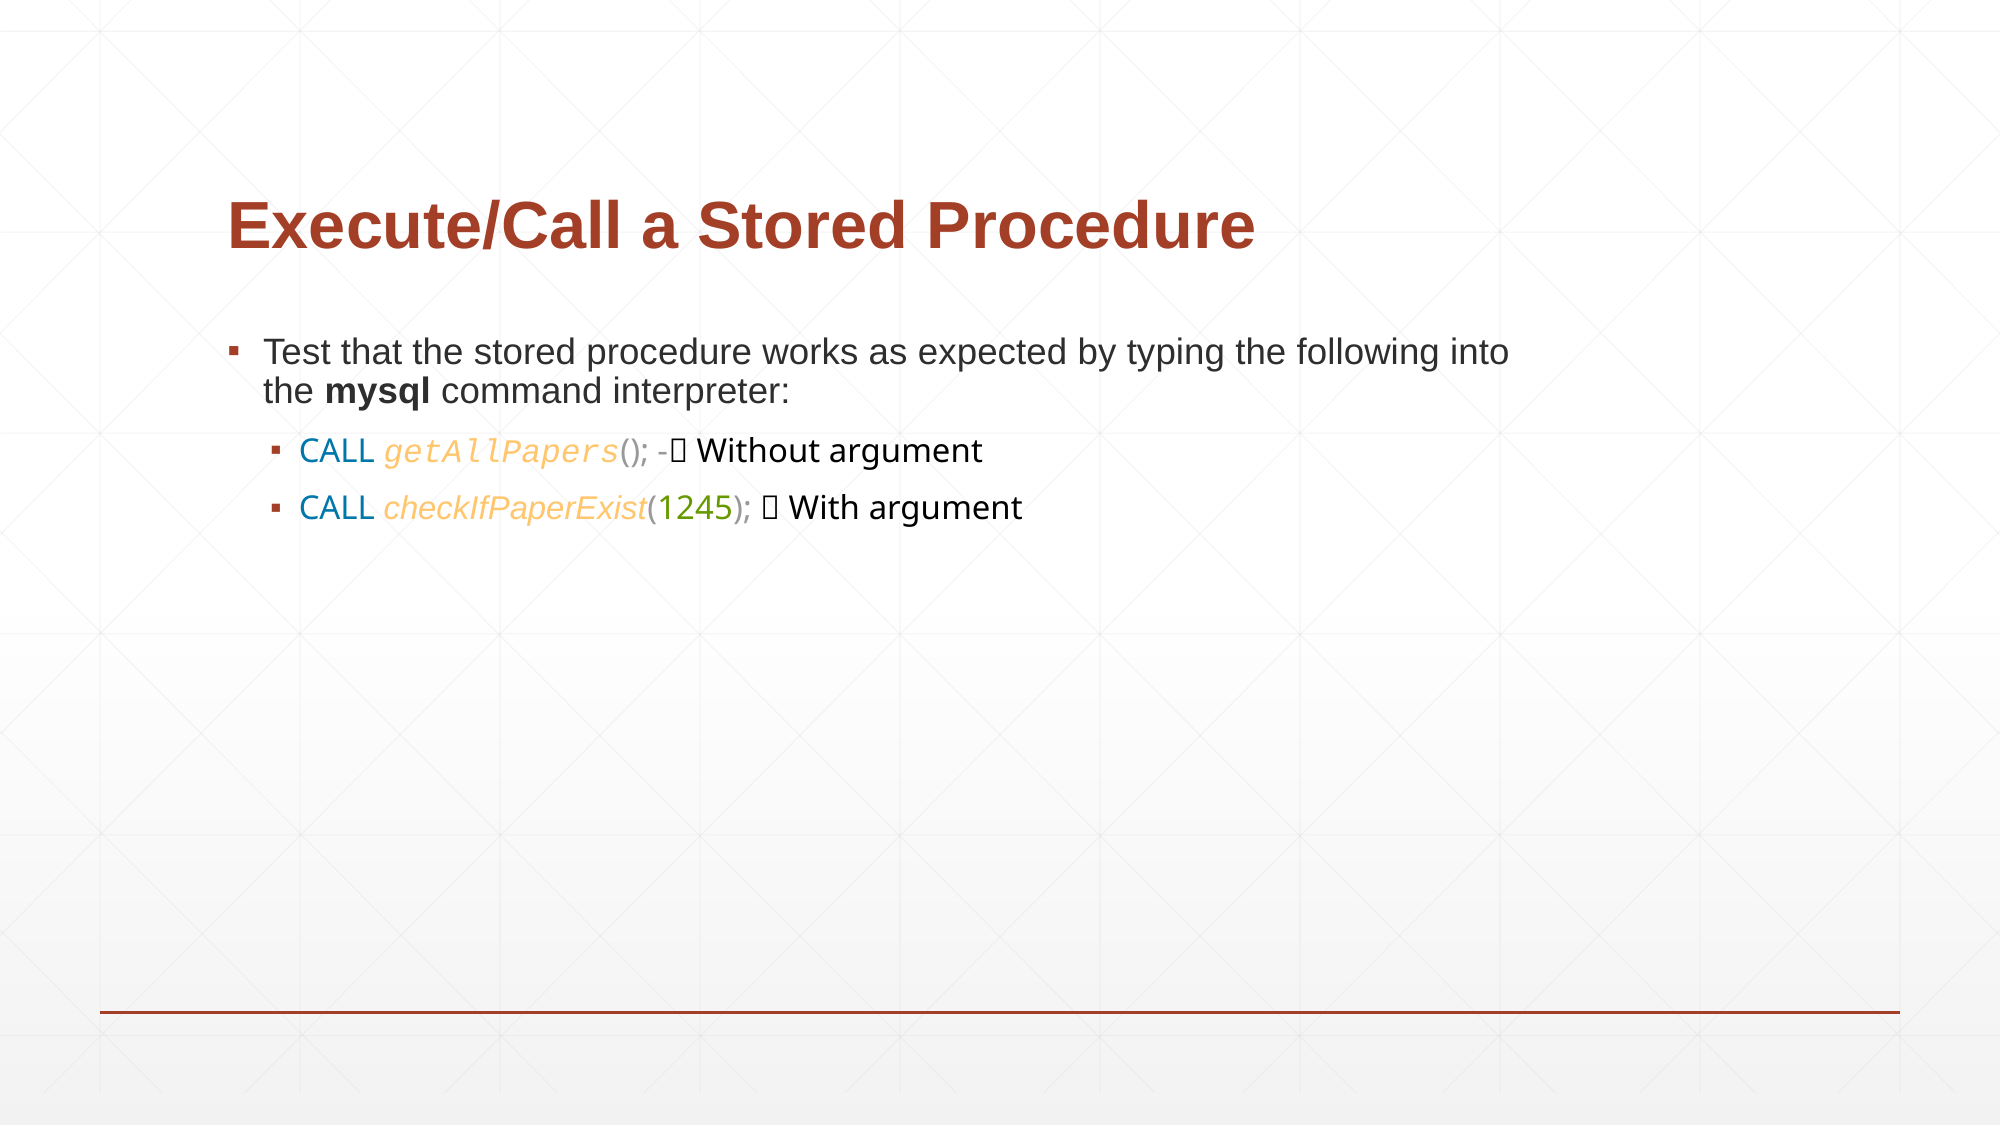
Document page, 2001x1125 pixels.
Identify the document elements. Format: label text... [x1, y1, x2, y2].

list Test that the stored procedure works as expected by typing the following into the mysql command interpreter: CALL getAllPapers(); - Without argument CALL checkIfPaperExist(1245);  With argument [212, 324, 1788, 950]
title Execute/Call a Stored Procedure [212, 82, 1788, 271]
